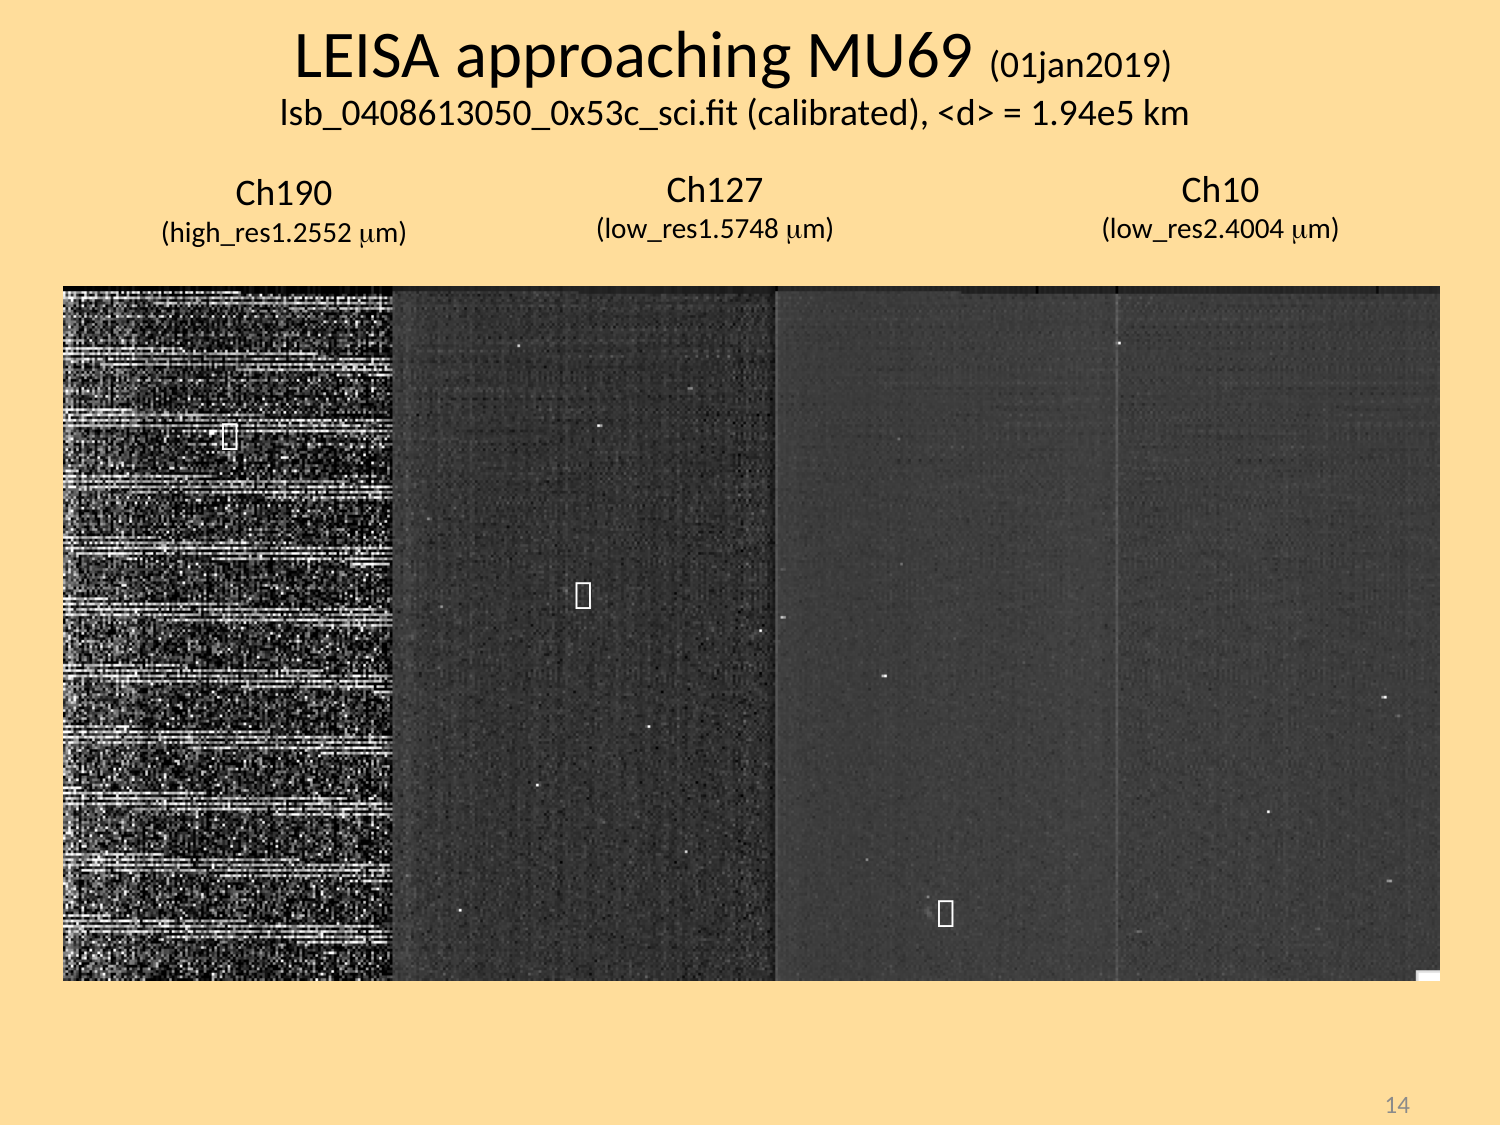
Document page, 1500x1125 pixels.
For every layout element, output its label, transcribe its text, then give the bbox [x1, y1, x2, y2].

list LEISA approaching MU69 (01jan2019) [13, 18, 1414, 92]
text_box Ch190 (high_res1.2552 mm) [143, 171, 425, 256]
text_box lsb_0408613050_0x53c_sci.fit (calibrated), <d> = 1.94e5 km [265, 80, 1222, 141]
text_box Ch10 (low_res2.4004 mm) [1062, 163, 1379, 252]
picture [63, 286, 1441, 981]
slide_number 14 [1074, 1073, 1425, 1125]
text_box Ch127 (low_res1.5748 mm) [535, 168, 895, 253]
